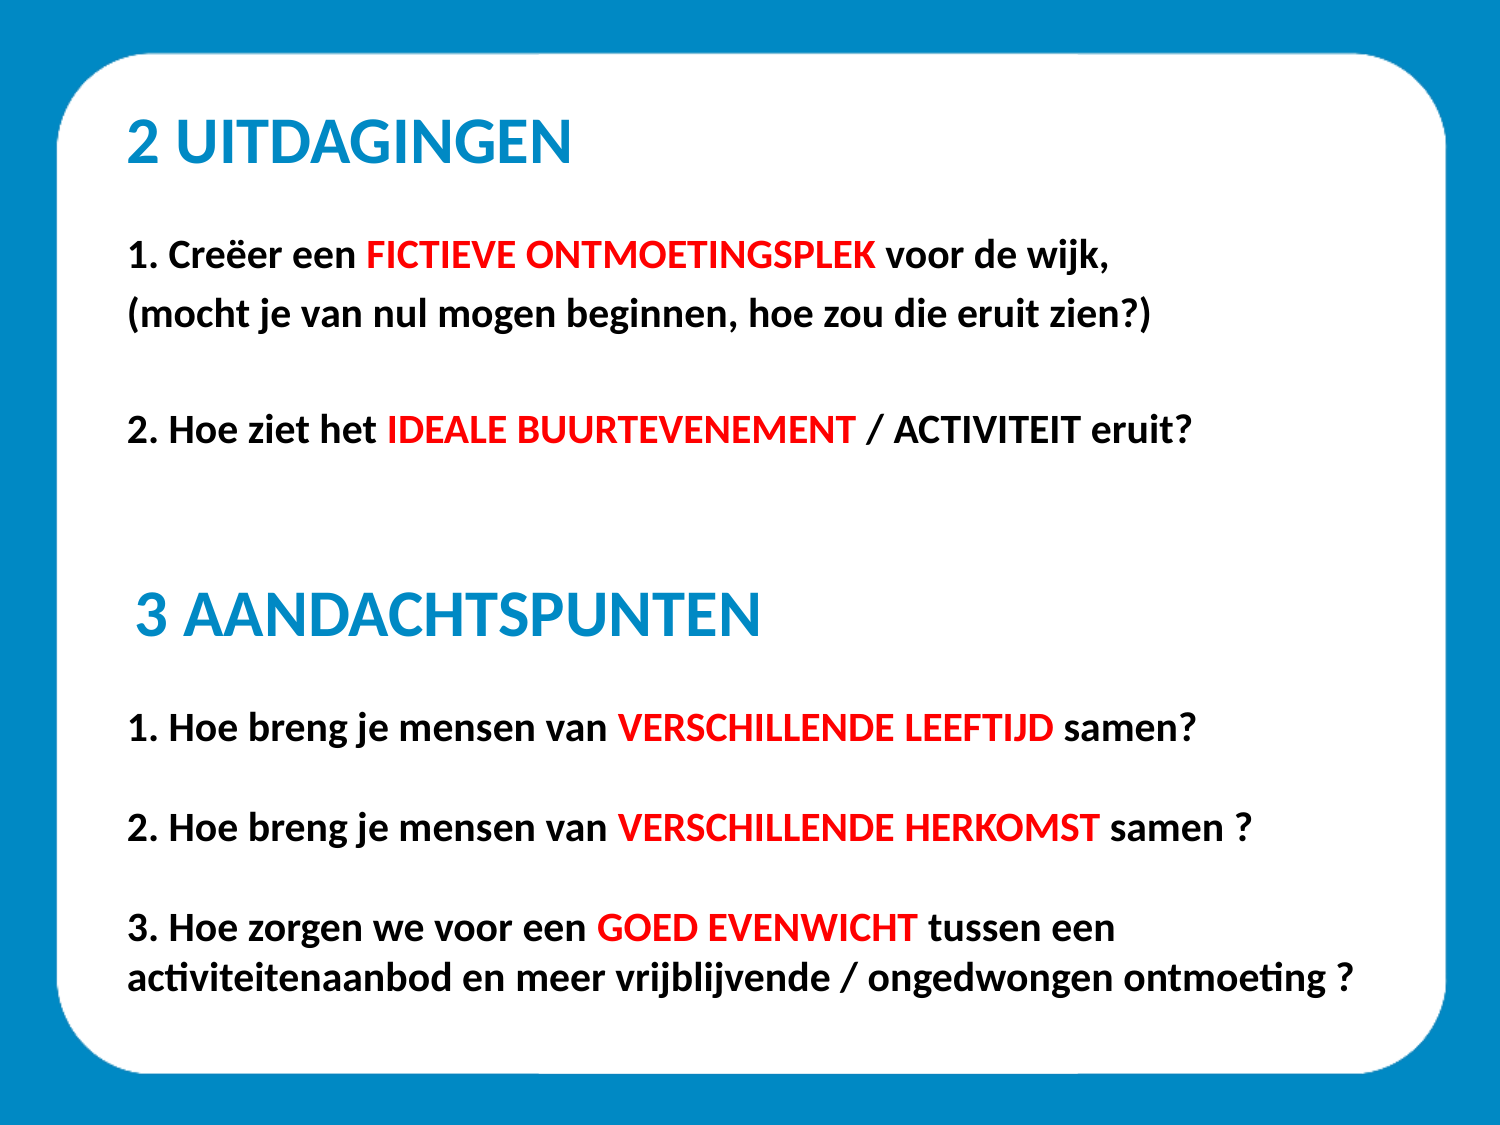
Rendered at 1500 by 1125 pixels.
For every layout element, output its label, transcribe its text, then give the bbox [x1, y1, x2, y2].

list 2 UITDAGINGEN [112, 90, 1316, 219]
text_box 1. Hoe breng je mensen van verschillende leeftijd samen? 2. Hoe breng je mensen van verschillende herkomst samen ? 3. Hoe zorgen we voor een goed evenwicht tussen een activiteitenaanbod en meer vrijblijvende / ongedwongen ontmoeting ? [112, 692, 1412, 1008]
picture [57, 53, 1446, 1073]
text_box 3 AANDACHTSPUNTEN [119, 562, 1324, 669]
text_box 1. Creëer een FICTIEVE ONTMOETINGSPLEK voor de wijk, (mocht je van nul mogen beginnen, hoe zou die eruit zien?) 2. Hoe ziet het IDEALE BUURTEVENEMENT / ACTIVITEIT eruit? [112, 219, 1329, 460]
